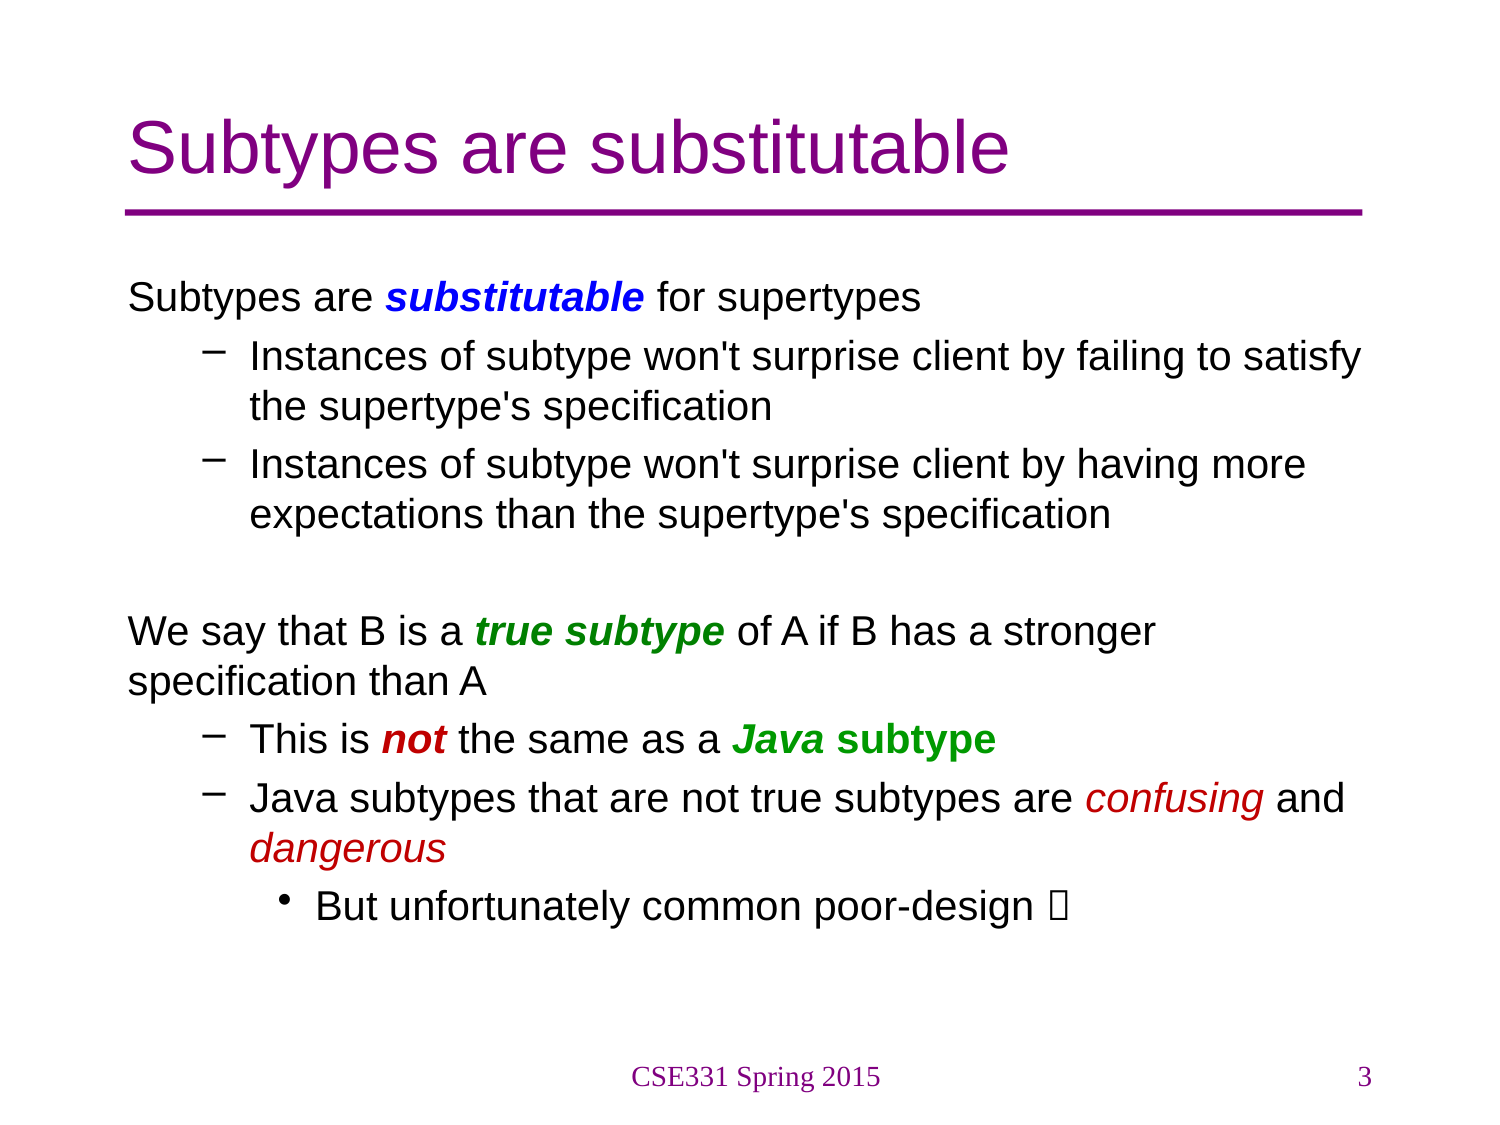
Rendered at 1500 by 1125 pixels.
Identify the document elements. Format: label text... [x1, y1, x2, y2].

slide_number 3 [1074, 1049, 1388, 1125]
footer CSE331 Spring 2015 [474, 1049, 1038, 1125]
title Subtypes are substitutable [112, 50, 1388, 238]
list Subtypes are substitutable for supertypes Instances of subtype won't surprise client by failing to satisfy the supertype's specification Instances of subtype won't surprise client by having more expectations than the supertype's specification We say that B is a true subtype of A if B has a stronger specification than A This is not the same as a Java subtype Java subtypes that are not true subtypes are confusing and dangerous But unfortunately common poor-design  [112, 262, 1388, 1000]
